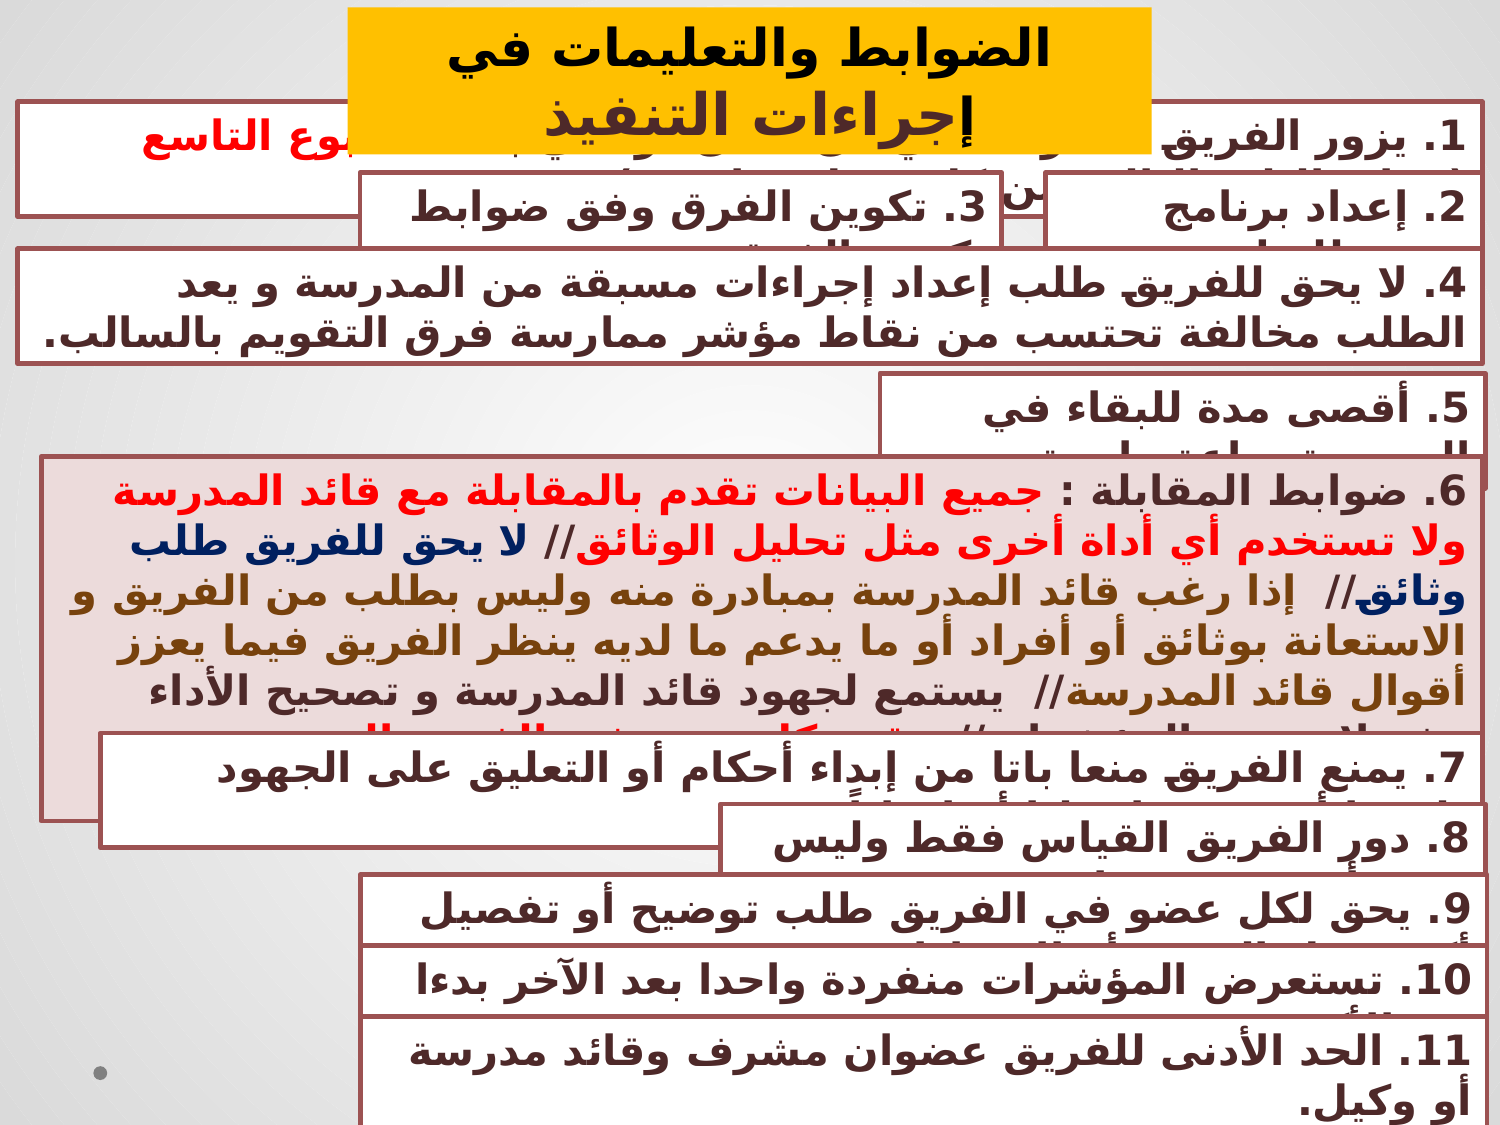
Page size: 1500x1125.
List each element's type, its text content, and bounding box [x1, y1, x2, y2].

text_box الضوابط والتعليمات في إجراءات التنفيذ [347, 7, 1152, 155]
text_box 11. الحد الأدنى للفريق عضوان مشرف وقائد مدرسة أو وكيل. [358, 1014, 1489, 1125]
text_box 2. إعداد برنامج زمني للتطبيق. [1043, 170, 1485, 246]
text_box 9. يحق لكل عضو في الفريق طلب توضيح أو تفصيل أكثر حول الجهود أو الإجراءات. [358, 872, 1489, 943]
text_box 8. دور الفريق القياس فقط وليس دوره أن يقدم خبرات . [718, 802, 1488, 872]
text_box 5. أقصى مدة للبقاء في المدرسة ساعة واحدة . [878, 371, 1488, 491]
text_box 6. ضوابط المقابلة : جميع البيانات تقدم بالمقابلة مع قائد المدرسة ولا تستخدم أي أداة أخرى مثل تحليل الوثائق// لا يحق للفريق طلب وثائق// إذا رغب قائد المدرسة بمبادرة منه وليس بطلب من الفريق و الاستعانة بوثائق أو أفراد أو ما يدعم ما لديه ينظر الفريق فيما يعزز أقوال قائد المدرسة// يستمع لجهود قائد المدرسة و تصحيح الأداء مفصلا حسب المؤشرات// يقدر كل عضو في الفريق الدرجة المستحقة منفصلا ثم يحتسب المتوسط . [39, 454, 1485, 823]
text_box 1. يزور الفريق المدرسة في كل فصل دراسي بعد الأسبوع التاسع ( بداية الثلث الثالث من كل فصل دراسي ) [15, 99, 1485, 219]
text_box 10. تستعرض المؤشرات منفردة واحدا بعد الآخر بدءا من الأكبر فجوة. [358, 943, 1489, 1014]
text_box 3. تكوين الفرق وفق ضوابط تكوين الفرق. [358, 170, 1004, 246]
text_box 7. يمنع الفريق منعا باتا من إبداء أحكام أو التعليق على الجهود تلميحا أو تصريحا سلبا أو ايجاباً . [98, 731, 1485, 850]
text_box 4. لا يحق للفريق طلب إعداد إجراءات مسبقة من المدرسة و يعد الطلب مخالفة تحتسب من نقاط مؤشر ممارسة فرق التقويم بالسالب. [15, 246, 1485, 366]
